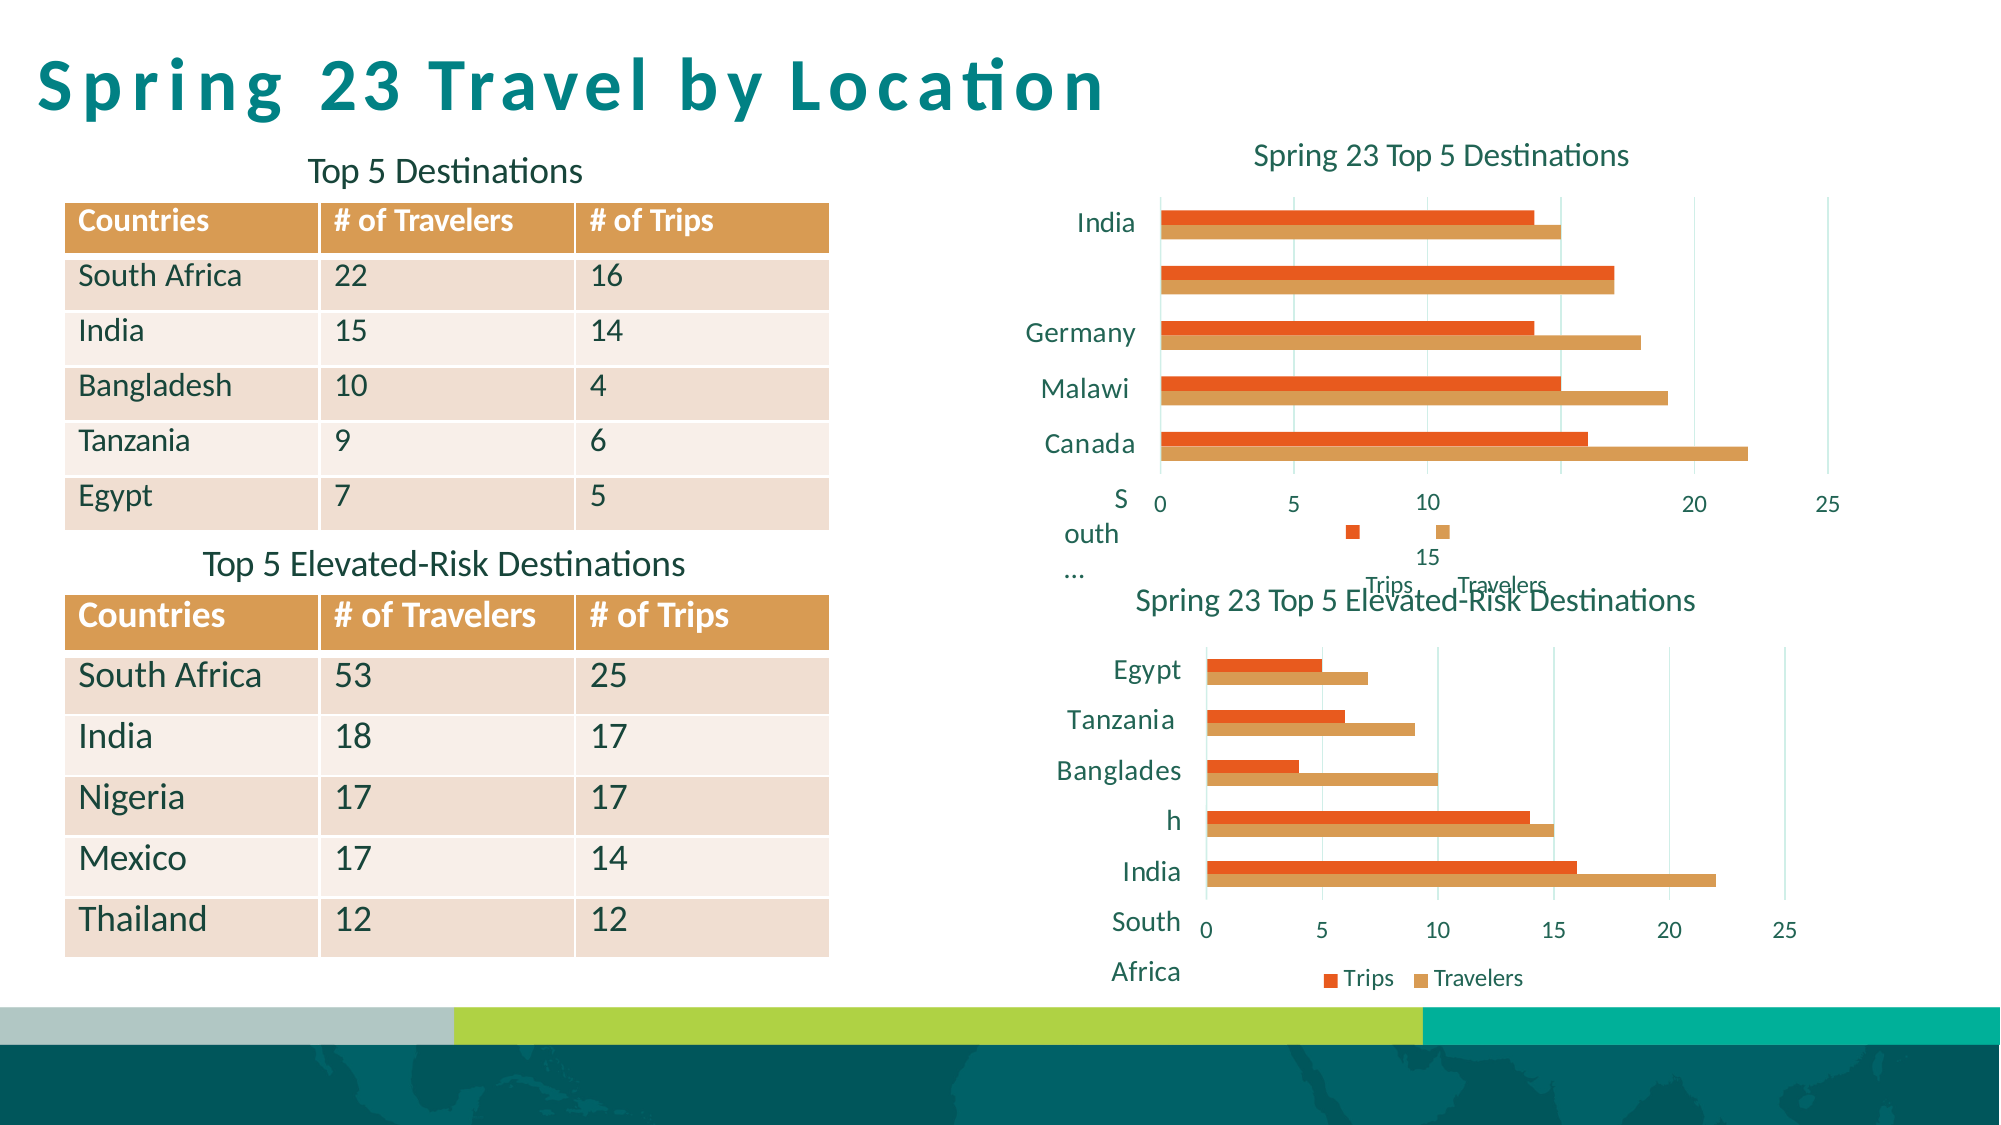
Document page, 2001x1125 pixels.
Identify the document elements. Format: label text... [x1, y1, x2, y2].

table_cell 6 [576, 423, 829, 475]
text_box 5 [1285, 485, 1303, 518]
table_cell 15 [321, 313, 574, 365]
text_box India Germany Malawi Canada South… [1022, 180, 1156, 585]
table_cell South Africa [65, 658, 318, 714]
picture [0, 1003, 2000, 1125]
table_cell 4 [576, 368, 829, 420]
table_cell Nigeria [65, 777, 318, 835]
table_header Countries [65, 203, 318, 253]
text_box [1323, 974, 1338, 988]
table_cell Mexico [65, 838, 318, 896]
text_box [1161, 321, 1535, 336]
table_cell India [65, 716, 318, 775]
table_cell 17 [576, 777, 829, 835]
table_header # of Travelers [321, 595, 574, 650]
text_box 0 [1156, 485, 1169, 518]
table_cell 12 [576, 899, 829, 957]
table_cell 9 [321, 423, 574, 475]
text_box [1345, 525, 1360, 539]
text_box [1161, 431, 1588, 447]
text_box [1161, 391, 1668, 406]
table_cell 17 [576, 716, 829, 775]
text_box 10 Travelers [1423, 911, 1530, 992]
text_box Spring 23 Top 5 Destinations [1251, 131, 1639, 174]
text_box 25 [1770, 911, 1800, 944]
table_cell 25 [576, 658, 829, 714]
text_box [1161, 376, 1561, 391]
text_box [1161, 265, 1615, 280]
text_box [1161, 446, 1748, 461]
text_box 20 [1679, 485, 1709, 518]
table_cell Bangladesh [65, 368, 318, 420]
text_box Trips [1341, 959, 1396, 992]
table_cell South Africa [65, 260, 318, 310]
table_cell 16 [576, 260, 829, 310]
table_header # of Trips [576, 203, 829, 253]
text_box [1161, 224, 1561, 240]
table_cell Thailand [65, 899, 318, 957]
text_box 10 15 Trips Travelers [1363, 485, 1576, 576]
text_box [1161, 280, 1615, 295]
table_cell 22 [321, 260, 574, 310]
table_cell 53 [321, 658, 574, 714]
text_box Spring 23 Top 5 Elevated-Risk Destinations Egypt Tanzania Bangladesh India South Africa [1032, 576, 1709, 988]
text_box [1414, 974, 1423, 988]
table_header # of Trips [576, 595, 829, 650]
table_cell Tanzania [65, 423, 318, 475]
text_box [1161, 210, 1535, 225]
table_cell 7 [321, 478, 574, 530]
table_cell 18 [321, 716, 574, 775]
table_cell 5 [576, 478, 829, 530]
table_cell India [65, 313, 318, 365]
text_box [1161, 335, 1641, 350]
table_cell 10 [321, 368, 574, 420]
table_cell 14 [576, 838, 829, 896]
table_cell 17 [321, 838, 574, 896]
table_cell 17 [321, 777, 574, 835]
title Spring 23 Travel by Location [35, 33, 1129, 224]
table_header Countries [65, 595, 318, 650]
text_box 25 [1813, 485, 1843, 518]
text_box Top 5 Destinations [305, 143, 591, 191]
text_box Top 5 Elevated-Risk Destinations [200, 537, 696, 585]
table_cell 14 [576, 313, 829, 365]
table_cell Egypt [65, 478, 318, 530]
table_cell 12 [321, 899, 574, 957]
table_header # of Travelers [321, 203, 574, 253]
